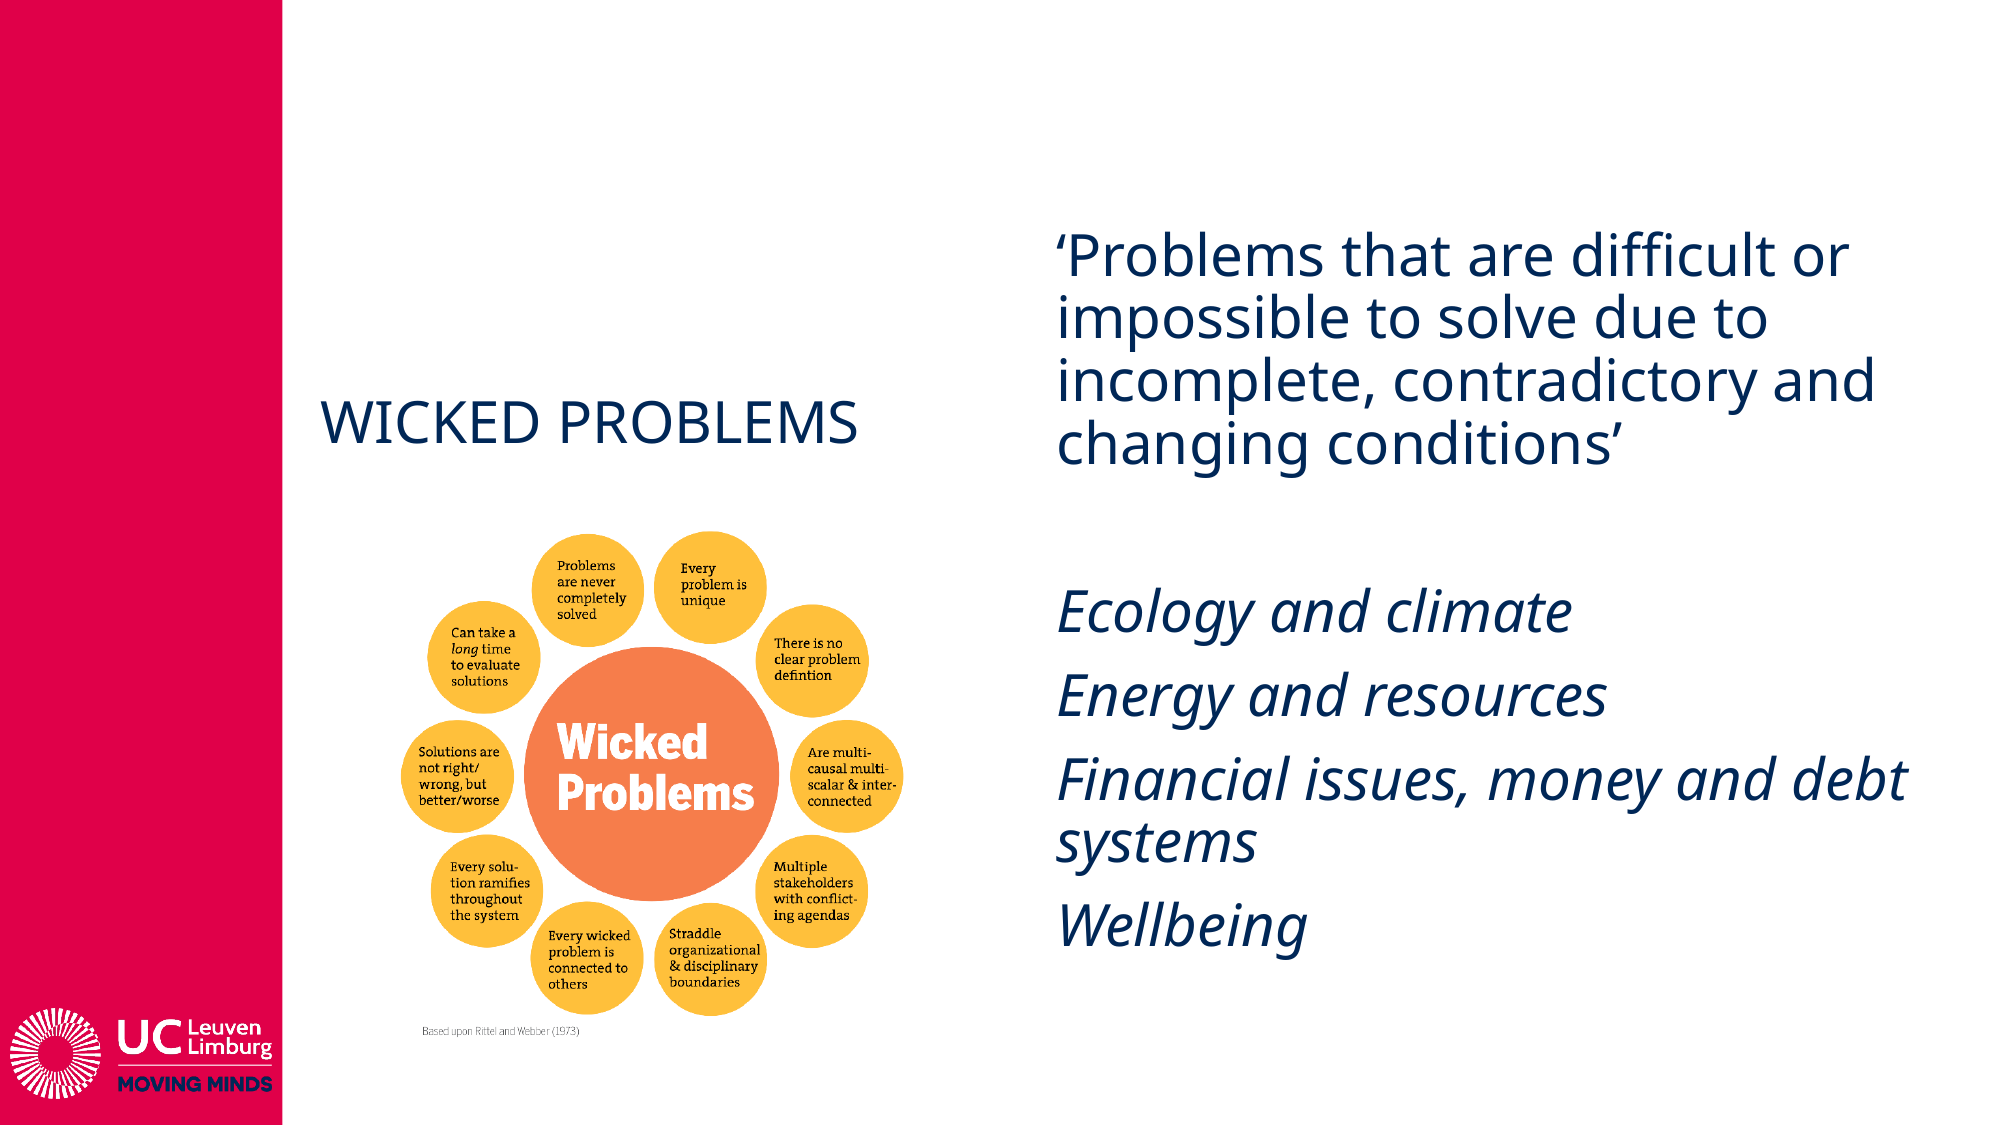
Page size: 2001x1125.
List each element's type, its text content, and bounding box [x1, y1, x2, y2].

list ‘Problems that are difficult or impossible to solve due to incomplete, contradictory and changing conditions’ Ecology and climate Energy and resources Financial issues, money and debt systems Wellbeing [1041, 43, 1946, 1091]
list WICKED PROBLEMS [305, 43, 1003, 996]
picture [10, 1008, 272, 1099]
picture [373, 501, 934, 1062]
